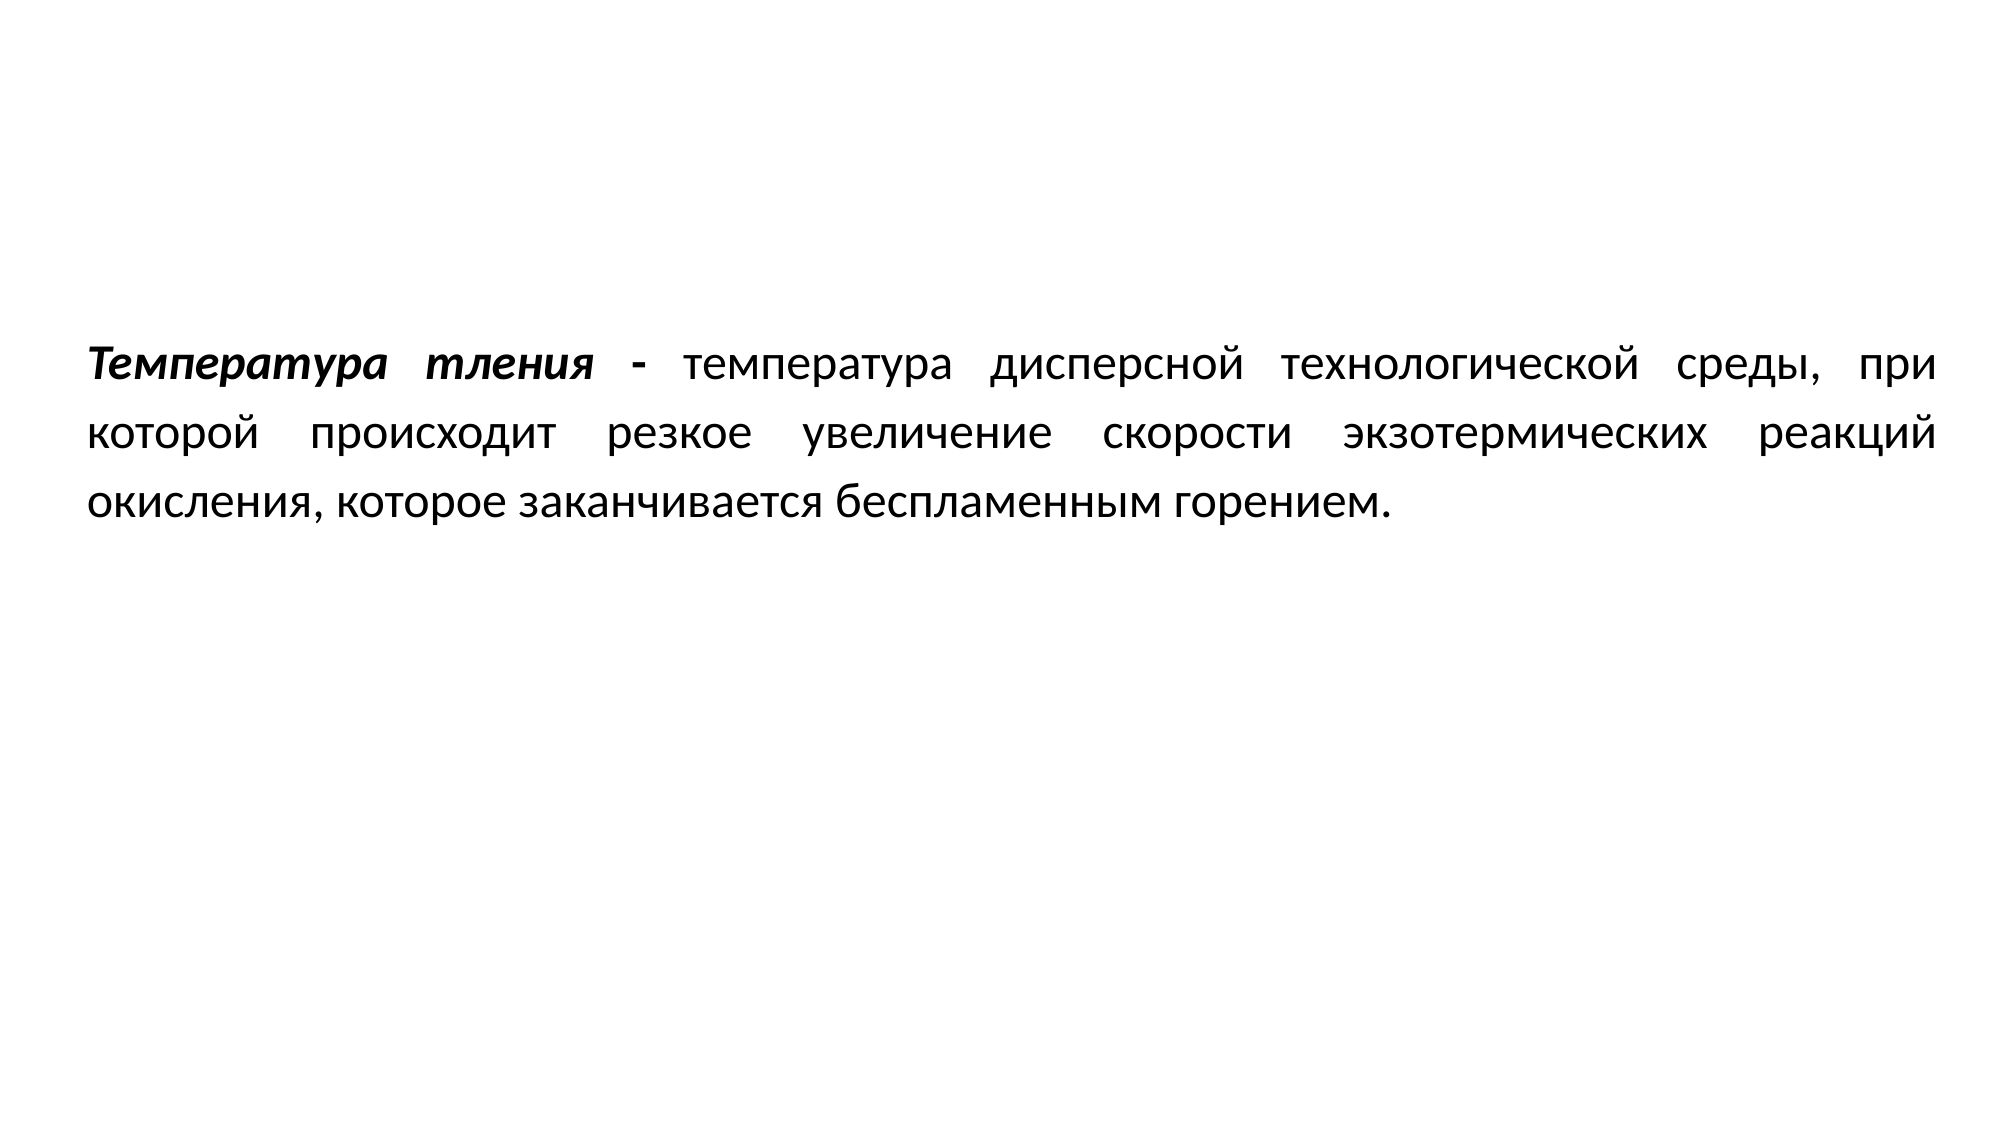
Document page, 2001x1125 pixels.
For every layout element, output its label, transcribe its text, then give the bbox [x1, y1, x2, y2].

text_box Температура тления - температура дисперсной технологической среды, при которой происходит резкое увеличение скорости экзотермических реакций окисления, которое заканчивается беспламенным горением. [72, 312, 1953, 535]
